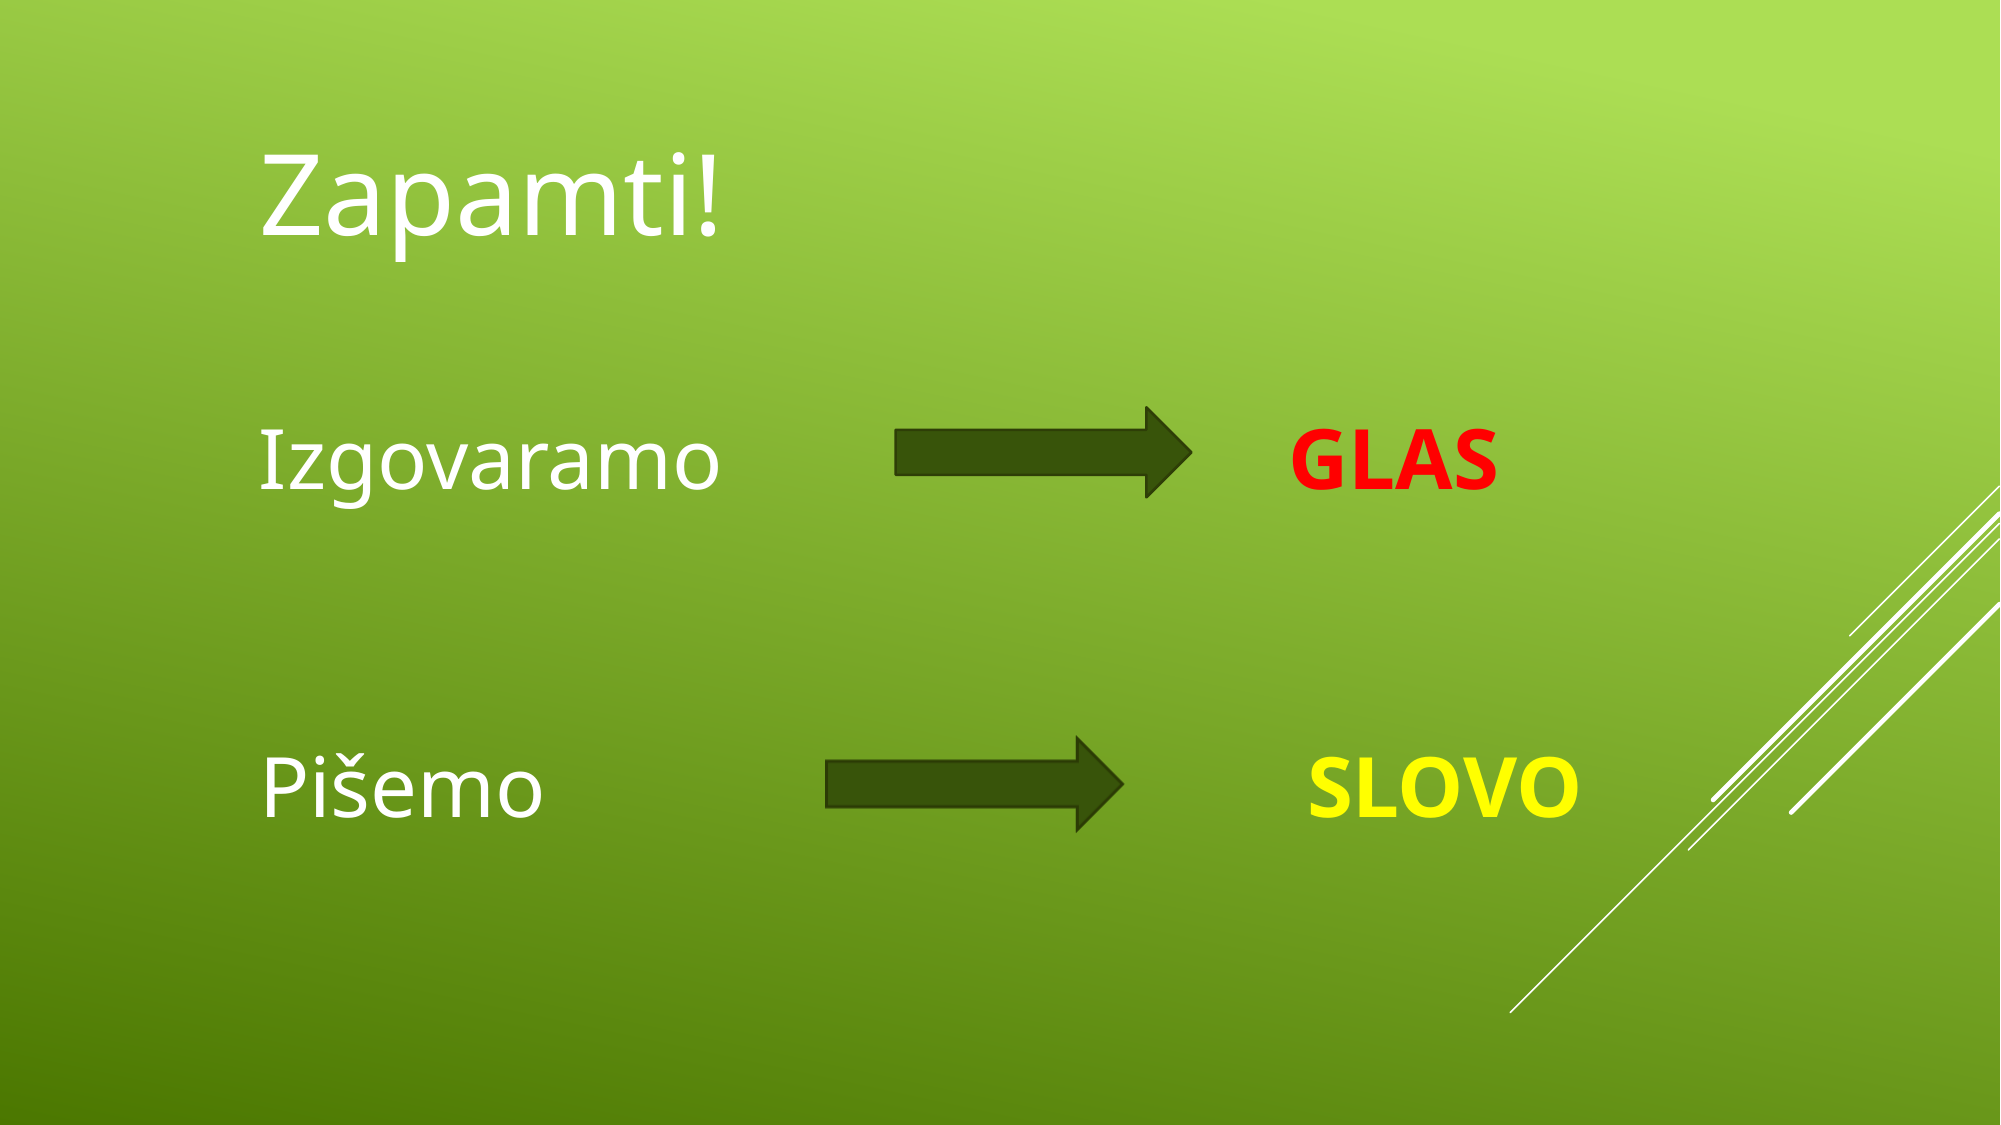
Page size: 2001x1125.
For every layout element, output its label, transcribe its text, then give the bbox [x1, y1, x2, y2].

text_box Zapamti! [244, 115, 1706, 266]
text_box [894, 406, 1193, 499]
text_box Izgovaramo GLAS [244, 398, 1610, 514]
text_box Pišemo SLOVO [244, 726, 1680, 842]
picture [825, 734, 1125, 835]
